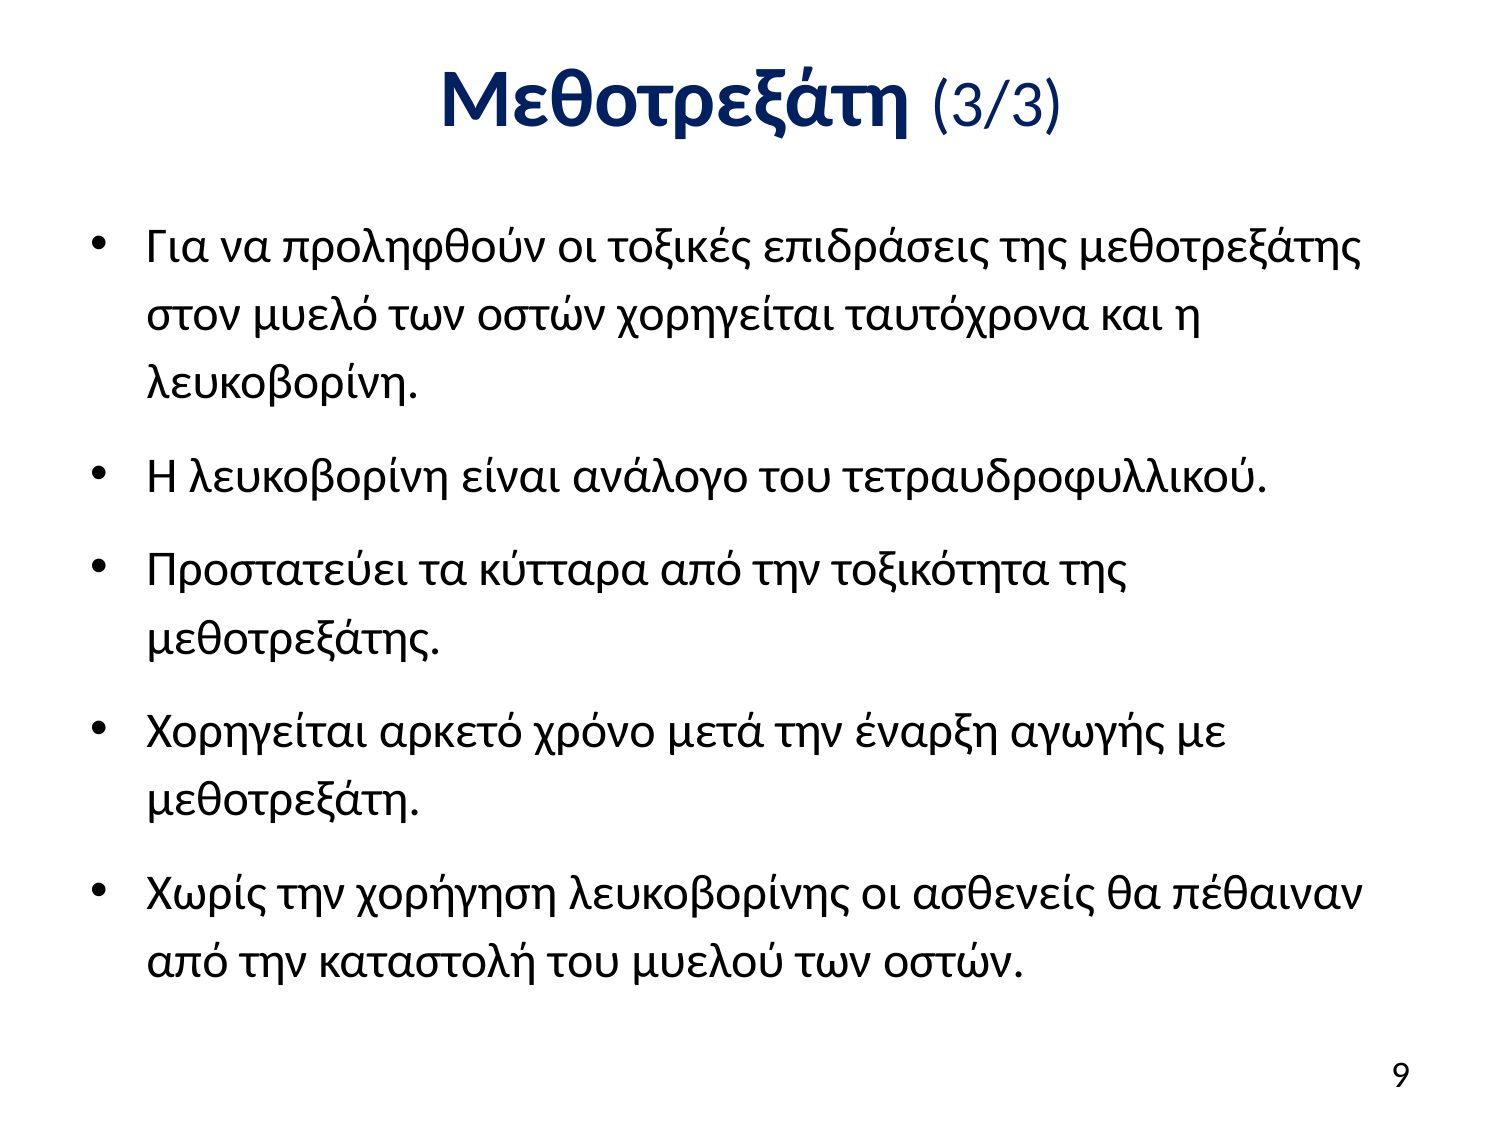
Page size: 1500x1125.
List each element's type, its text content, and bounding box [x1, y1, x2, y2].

title Μεθοτρεξάτη (3/3) [76, 19, 1427, 169]
list Για να προληφθούν οι τοξικές επιδράσεις της μεθοτρεξάτης στον μυελό των οστών χορηγείται ταυτόχρονα και η λευκοβορίνη. Η λευκοβορίνη είναι ανάλογο του τετραυδροφυλλικού. Προστατεύει τα κύτταρα από την τοξικότητα της μεθοτρεξάτης. Χορηγείται αρκετό χρόνο μετά την έναρξη αγωγής με μεθοτρεξάτη. Χωρίς την χορήγηση λευκοβορίνης οι ασθενείς θα πέθαιναν από την καταστολή του μυελού των οστών. [75, 196, 1425, 1024]
text_box 8 [1074, 1042, 1425, 1103]
